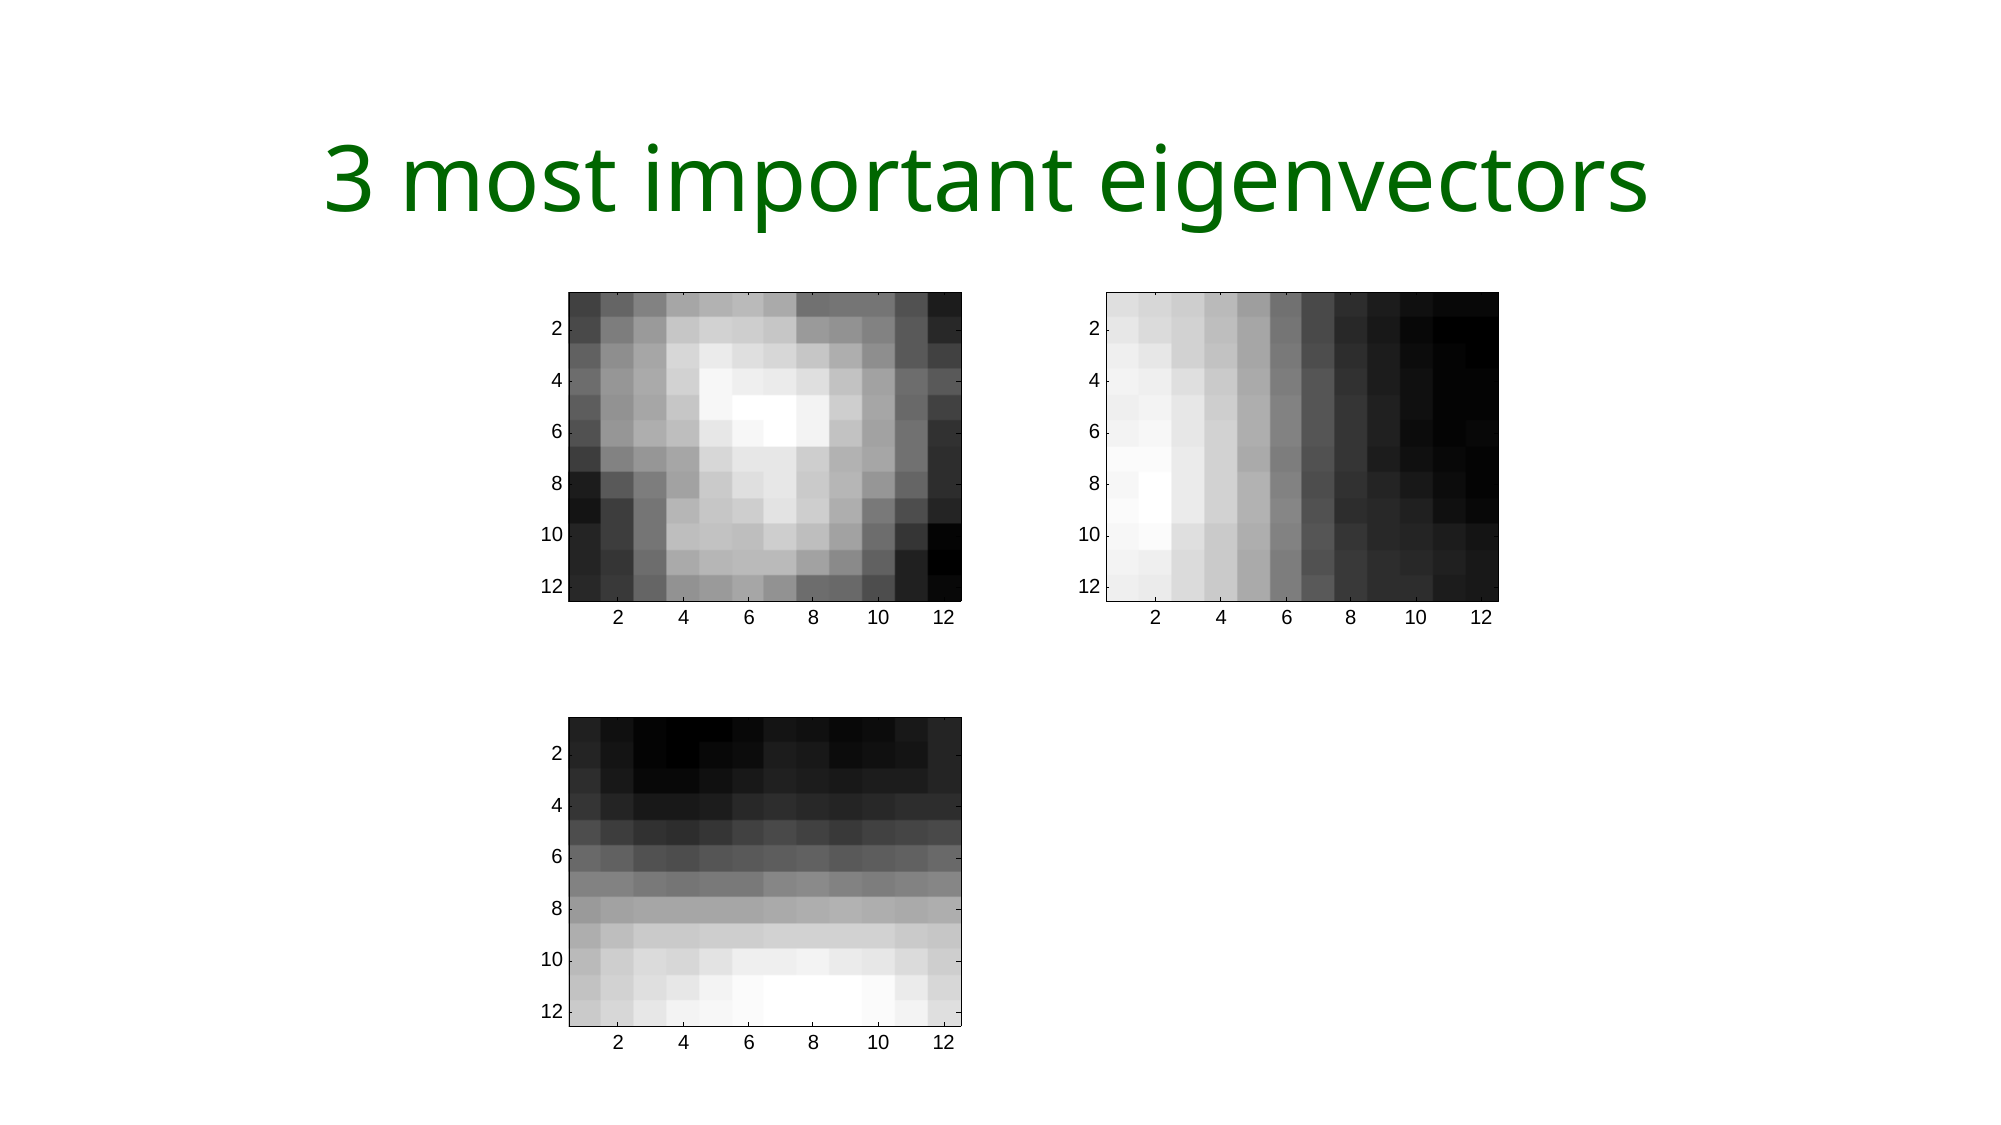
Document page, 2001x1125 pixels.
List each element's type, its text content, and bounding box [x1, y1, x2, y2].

picture [412, 224, 1613, 1125]
text_box 3 most important eigenvectors [287, 0, 1688, 238]
